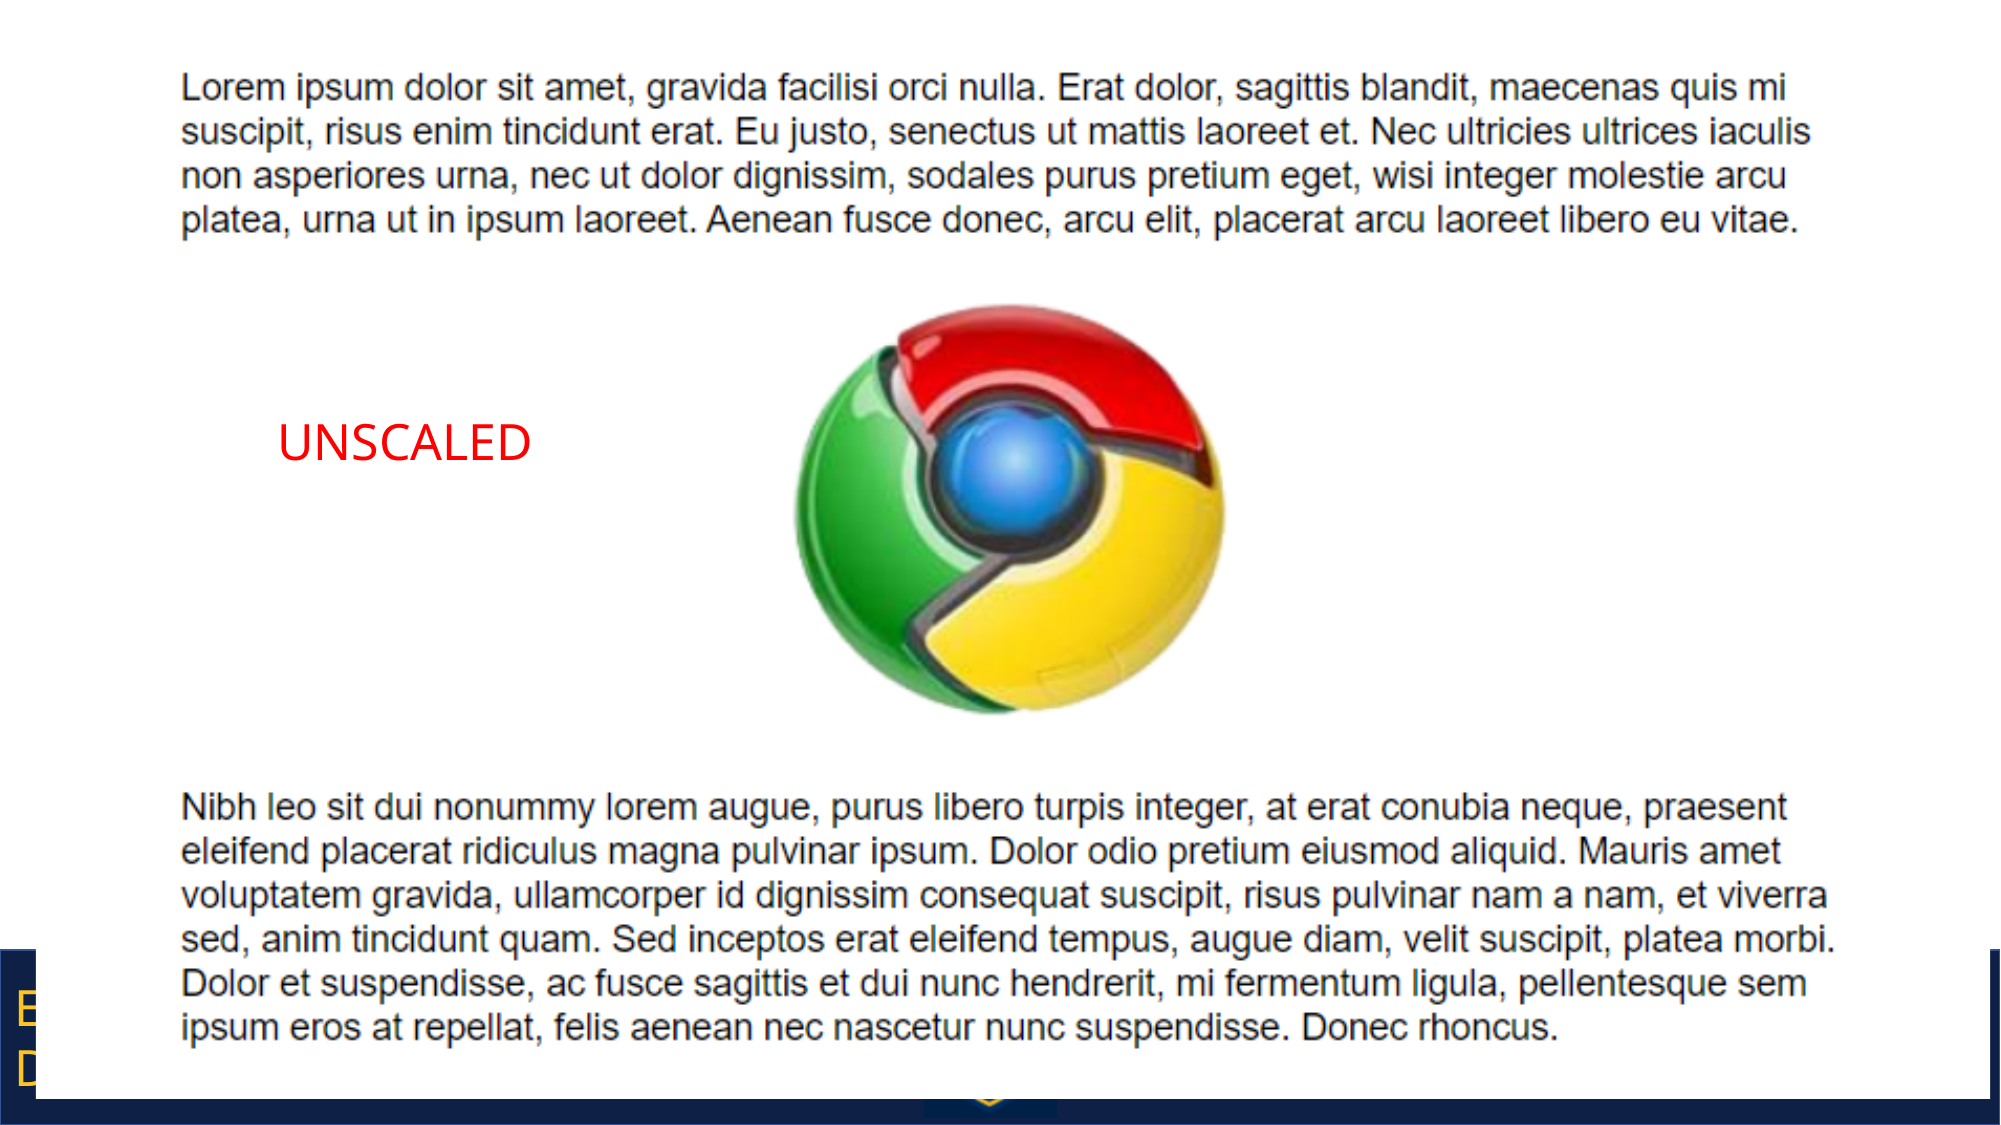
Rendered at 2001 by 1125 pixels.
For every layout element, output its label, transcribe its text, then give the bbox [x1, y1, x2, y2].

picture [35, 11, 1991, 1118]
text_box [0, 949, 2000, 1125]
text_box East Tennessee State University Department of Computing [0, 969, 780, 1104]
text_box CSCI 1720 Intermediate Web Design [1210, 1099, 1991, 1104]
